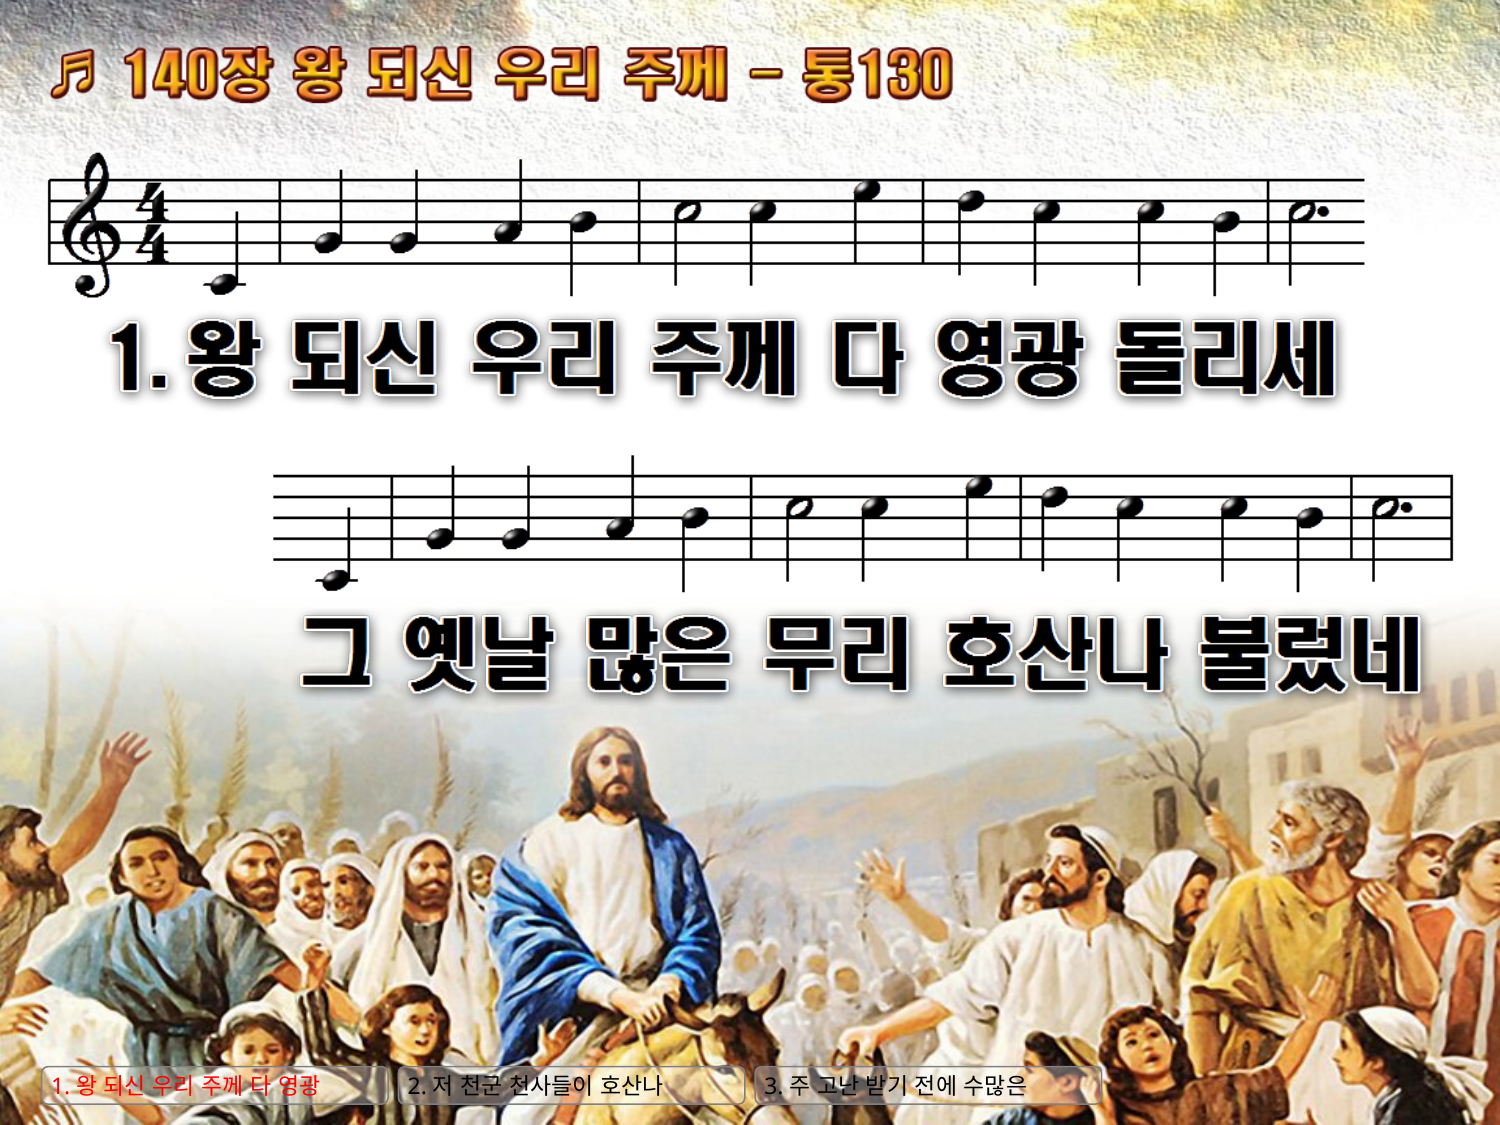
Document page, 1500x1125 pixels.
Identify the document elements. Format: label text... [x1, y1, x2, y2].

picture [0, 0, 1500, 1125]
text_box 2.저 천군 천사들이 호산나 [398, 1066, 745, 1105]
text_box 1.왕 되신 우리 주께 다 영광 [41, 1066, 389, 1105]
text_box 3.주 고난 받기 전에 수많은 [755, 1066, 1102, 1105]
